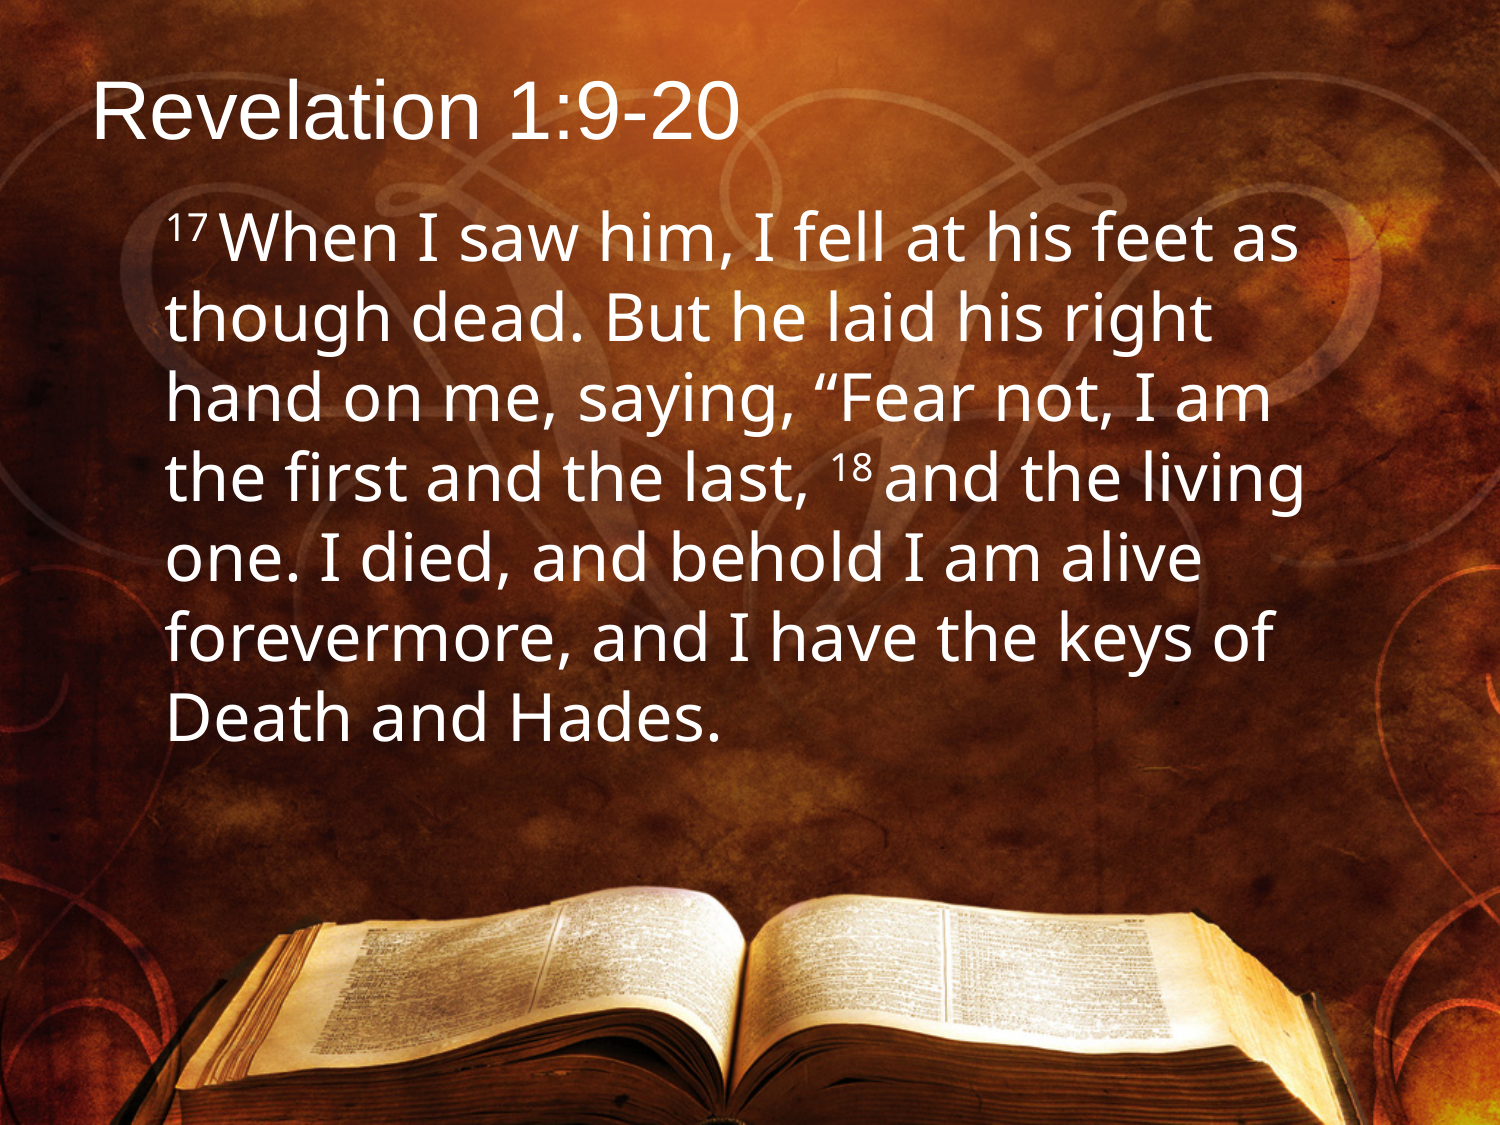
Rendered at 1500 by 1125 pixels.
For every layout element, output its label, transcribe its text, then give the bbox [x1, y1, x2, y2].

title Revelation 1:9-20 [75, 12, 1350, 200]
text_box 17 When I saw him, I fell at his feet as though dead. But he laid his right hand on me, saying, “Fear not, I am the first and the last, 18 and the living one. I died, and behold I am alive forevermore, and I have the keys of Death and Hades. [149, 200, 1350, 762]
picture [0, 0, 1500, 1125]
